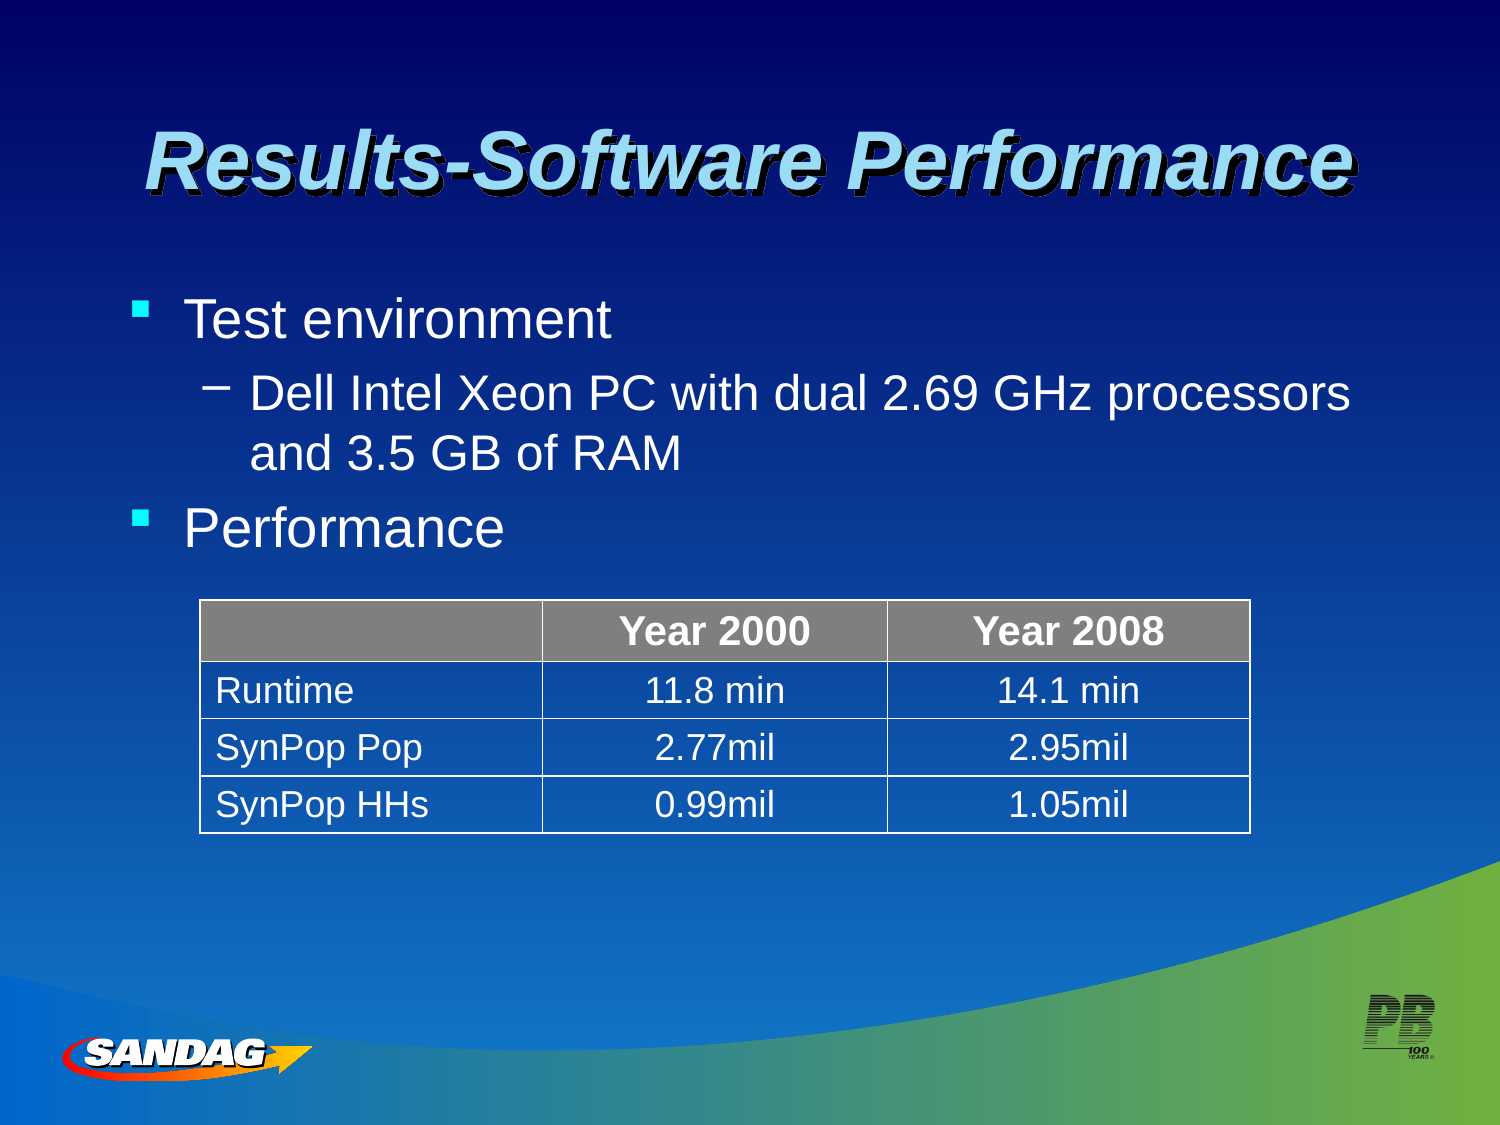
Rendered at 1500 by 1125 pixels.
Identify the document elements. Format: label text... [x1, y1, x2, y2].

table_cell Runtime [201, 662, 542, 718]
table_cell 0.99mil [543, 777, 887, 832]
title Results-Software Performance [74, 62, 1426, 263]
table_cell SynPop HHs [201, 777, 542, 832]
table_cell 2.95mil [888, 719, 1249, 775]
table_cell 2.77mil [543, 719, 887, 775]
table_header [201, 601, 542, 661]
table_cell 11.8 min [543, 662, 887, 718]
list Test environment Dell Intel Xeon PC with dual 2.69 GHz processors and 3.5 GB of RAM Performance [112, 275, 1463, 938]
table_header Year 2000 [543, 601, 887, 661]
table_cell 1.05mil [888, 777, 1249, 832]
table_cell SynPop Pop [201, 719, 542, 775]
picture [1362, 994, 1438, 1059]
table_header Year 2008 [888, 601, 1249, 661]
table_cell 14.1 min [888, 662, 1249, 718]
